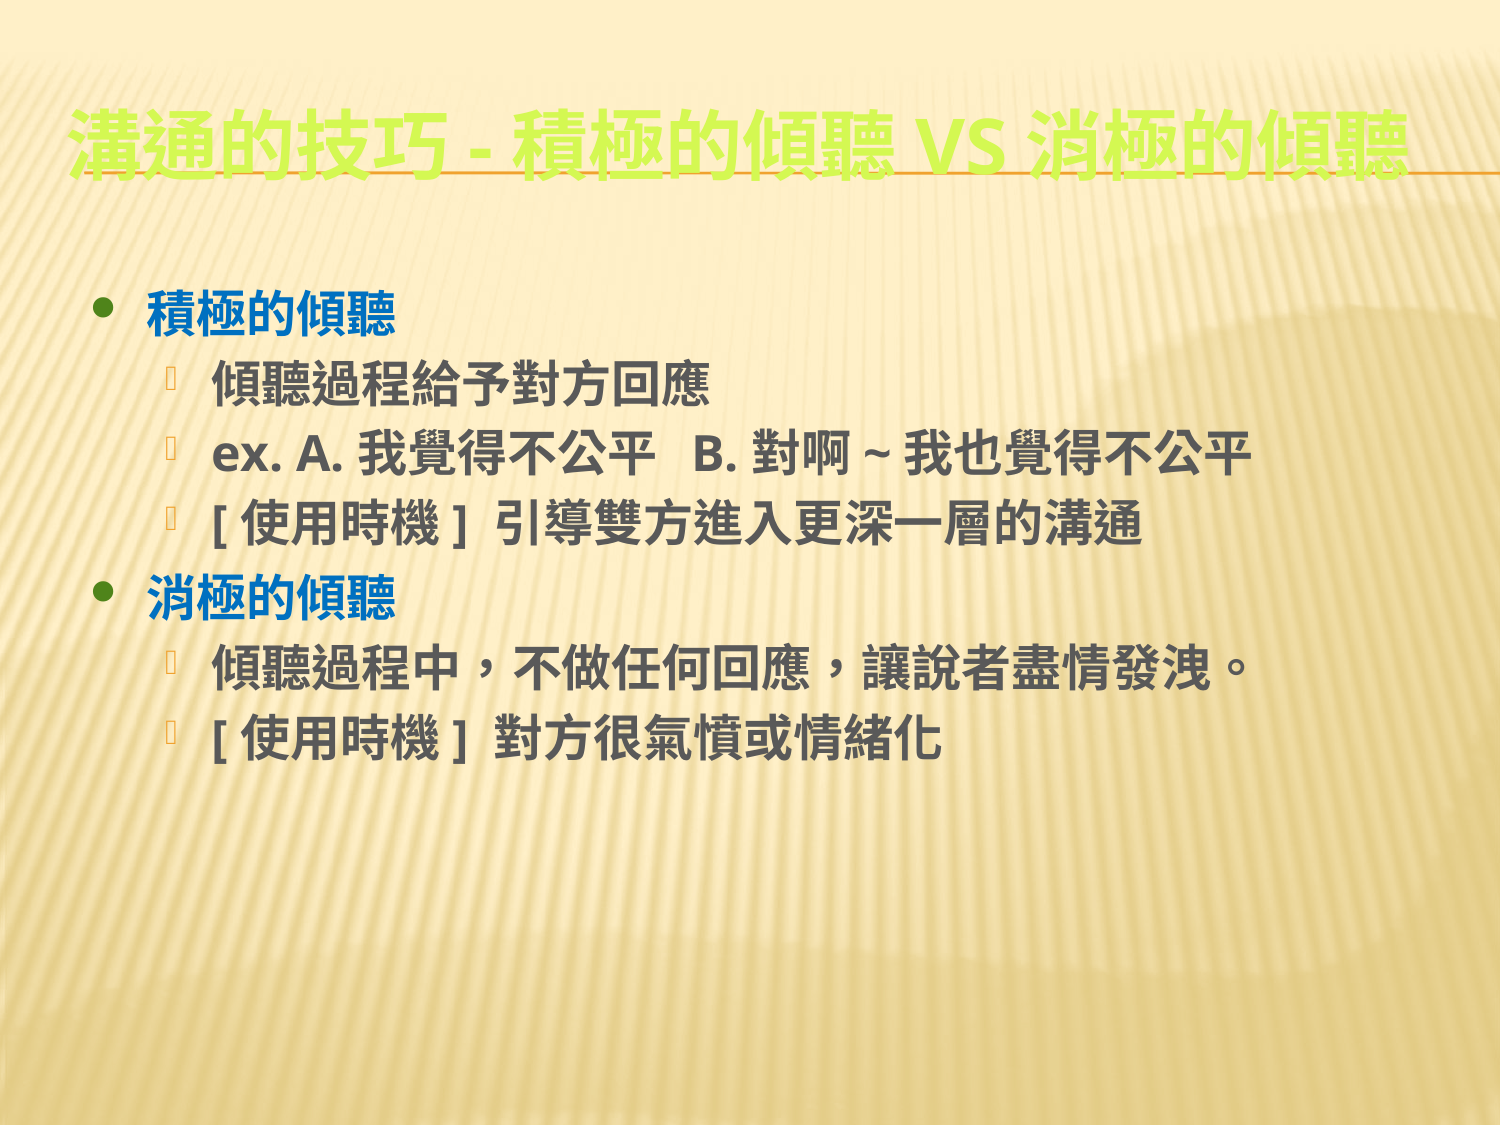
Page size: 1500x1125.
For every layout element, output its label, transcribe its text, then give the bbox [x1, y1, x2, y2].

list 積極的傾聽 傾聽過程給予對方回應 ex. A.我覺得不公平 B.對啊~我也覺得不公平 [使用時機] 引導雙方進入更深一層的溝通 消極的傾聽 傾聽過程中，不做任何回應，讓說者盡情發洩。 [使用時機] 對方很氣憤或情緒化 [75, 262, 1425, 1071]
title 溝通的技巧-積極的傾聽VS消極的傾聽 [50, 75, 1475, 213]
